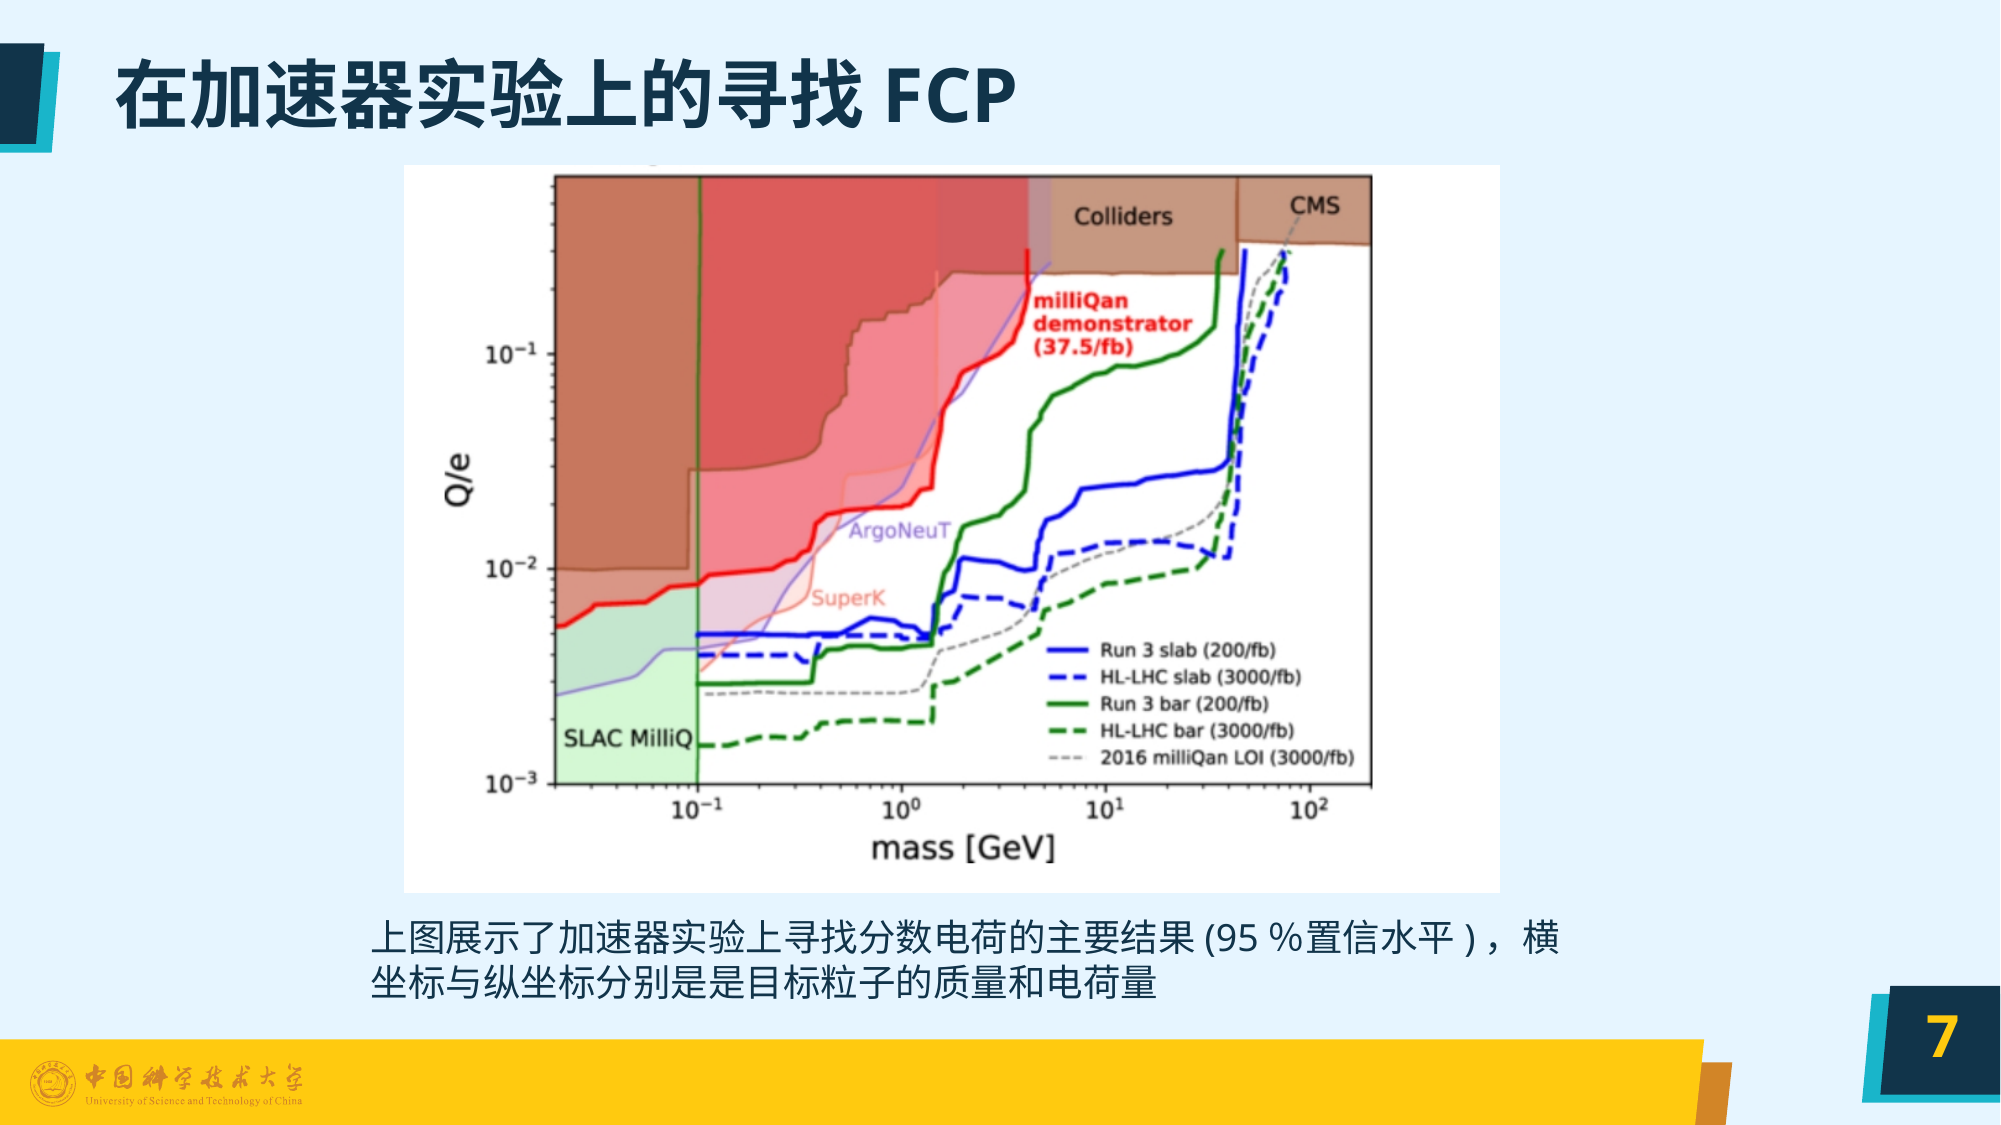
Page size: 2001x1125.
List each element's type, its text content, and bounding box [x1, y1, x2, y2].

title 在加速器实验上的寻找FCP [99, 43, 1863, 153]
slide_number 7 [1898, 993, 1989, 1084]
text_box 上图展示了加速器实验上寻找分数电荷的主要结果(95％置信水平)，横 坐标与纵坐标分别是是目标粒子的质量和电荷量 [355, 906, 1607, 1012]
picture [403, 164, 1500, 893]
